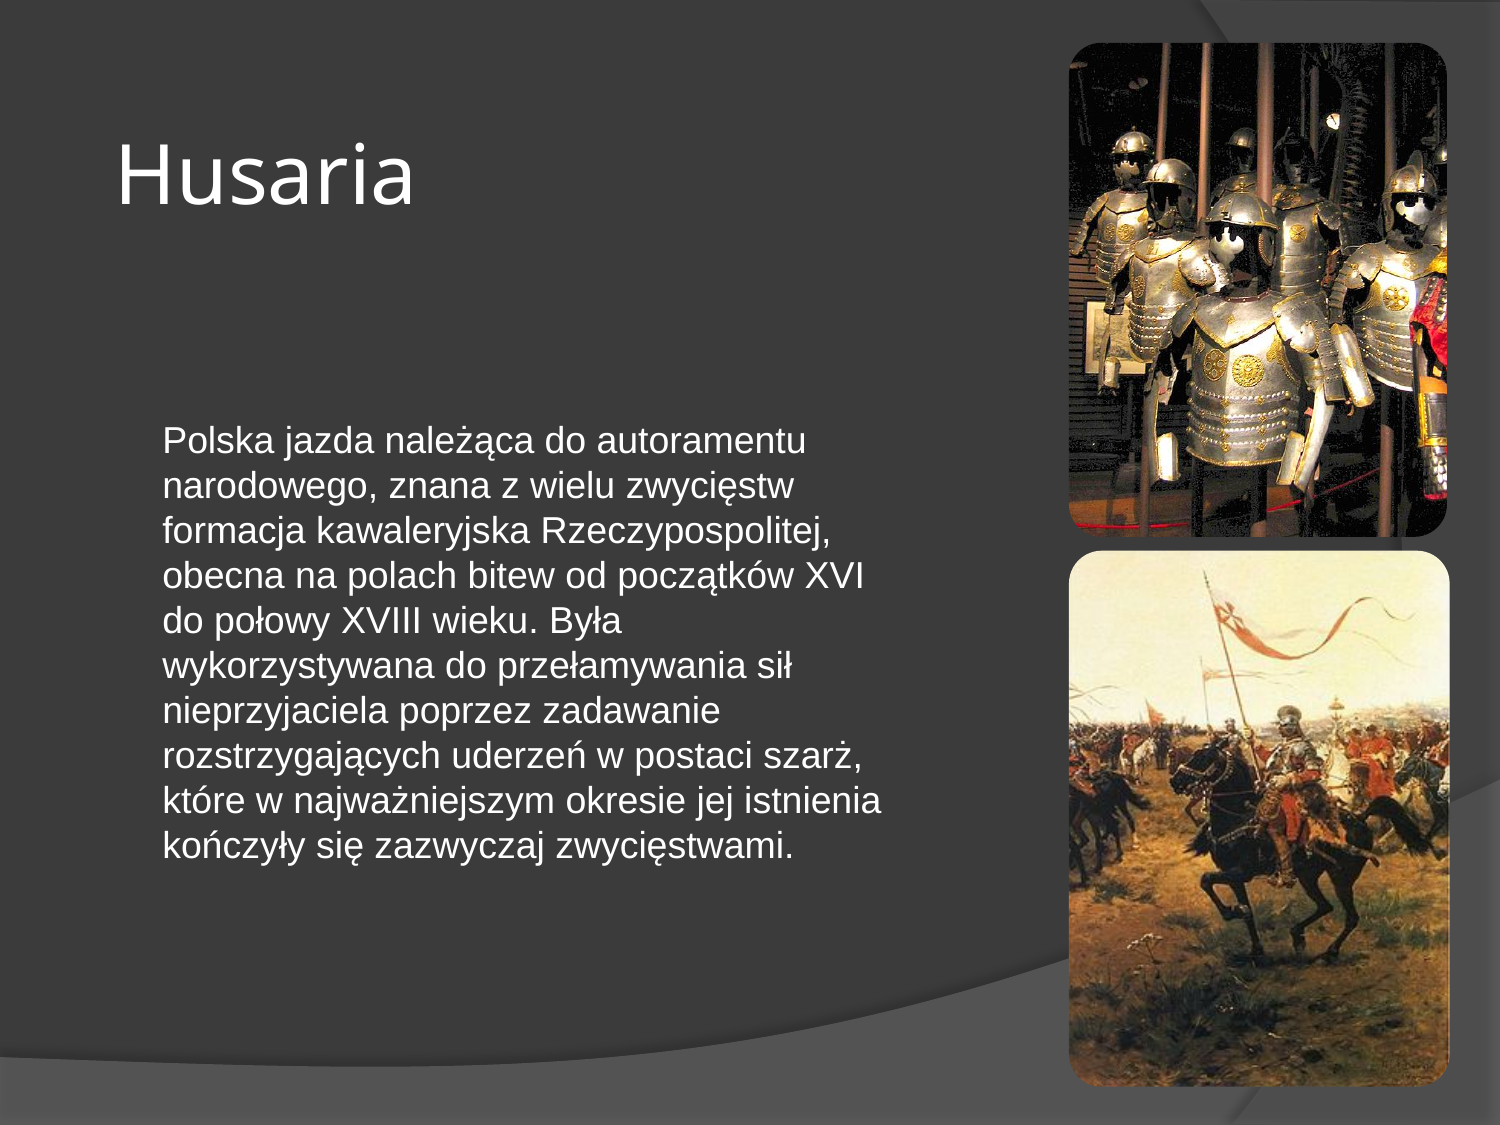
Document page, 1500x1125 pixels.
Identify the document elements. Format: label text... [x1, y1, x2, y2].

picture [1068, 550, 1450, 1087]
text_box Husaria [100, 113, 821, 274]
text_box Polska jazda należąca do autoramentu narodowego, znana z wielu zwycięstw formacja kawaleryjska Rzeczypospolitej, obecna na polach bitew od początków XVI do połowy XVIII wieku. Była wykorzystywana do przełamywania sił nieprzyjaciela poprzez zadawanie rozstrzygających uderzeń w postaci szarż, które w najważniejszym okresie jej istnienia kończyły się zazwyczaj zwycięstwami. [147, 408, 898, 874]
picture [1068, 42, 1448, 538]
